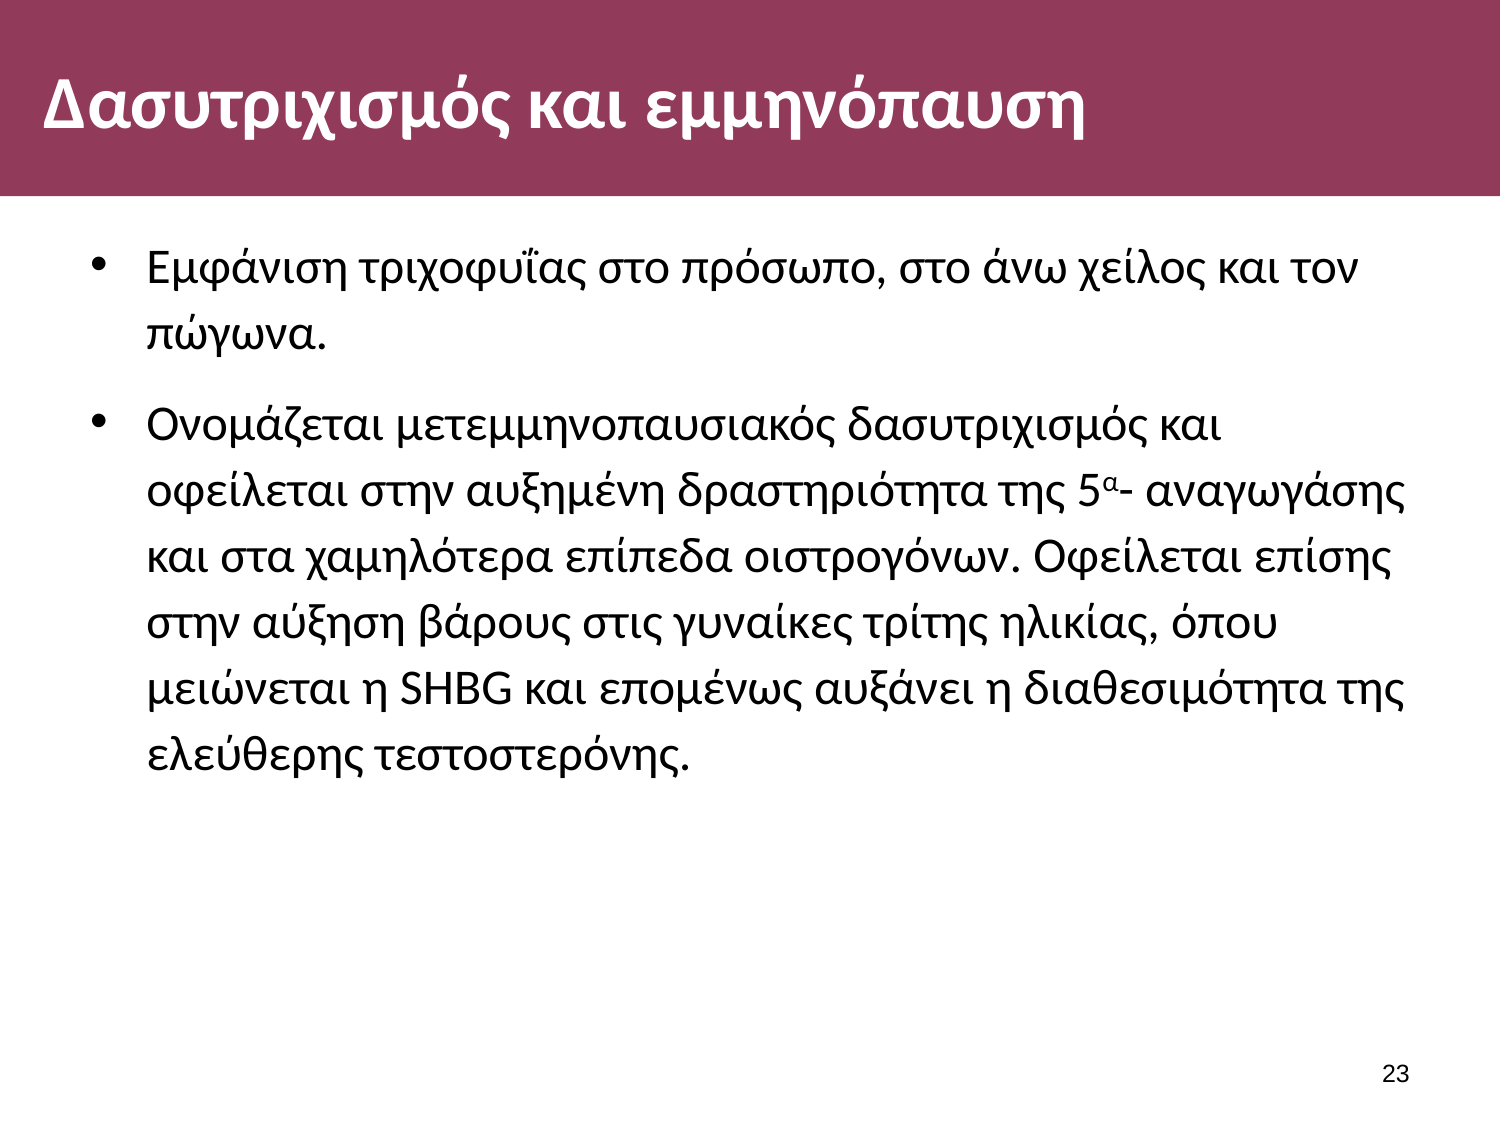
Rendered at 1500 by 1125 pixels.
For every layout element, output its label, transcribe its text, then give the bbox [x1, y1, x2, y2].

title Δασυτριχισμός και εμμηνόπαυση [0, 0, 1500, 197]
slide_number 22 [1074, 1042, 1425, 1103]
list Εμφάνιση τριχοφυΐας στο πρόσωπο, στο άνω χείλος και τον πώγωνα. Ονομάζεται μετεμμηνοπαυσιακός δασυτριχισμός και οφείλεται στην αυξημένη δραστηριότητα της 5α- αναγωγάσης και στα χαμηλότερα επίπεδα οιστρογόνων. Οφείλεται επίσης στην αύξηση βάρους στις γυναίκες τρίτης ηλικίας, όπου μειώνεται η SHBG και επομένως αυξάνει η διαθεσιμότητα της ελεύθερης τεστοστερόνης. [75, 219, 1425, 1024]
